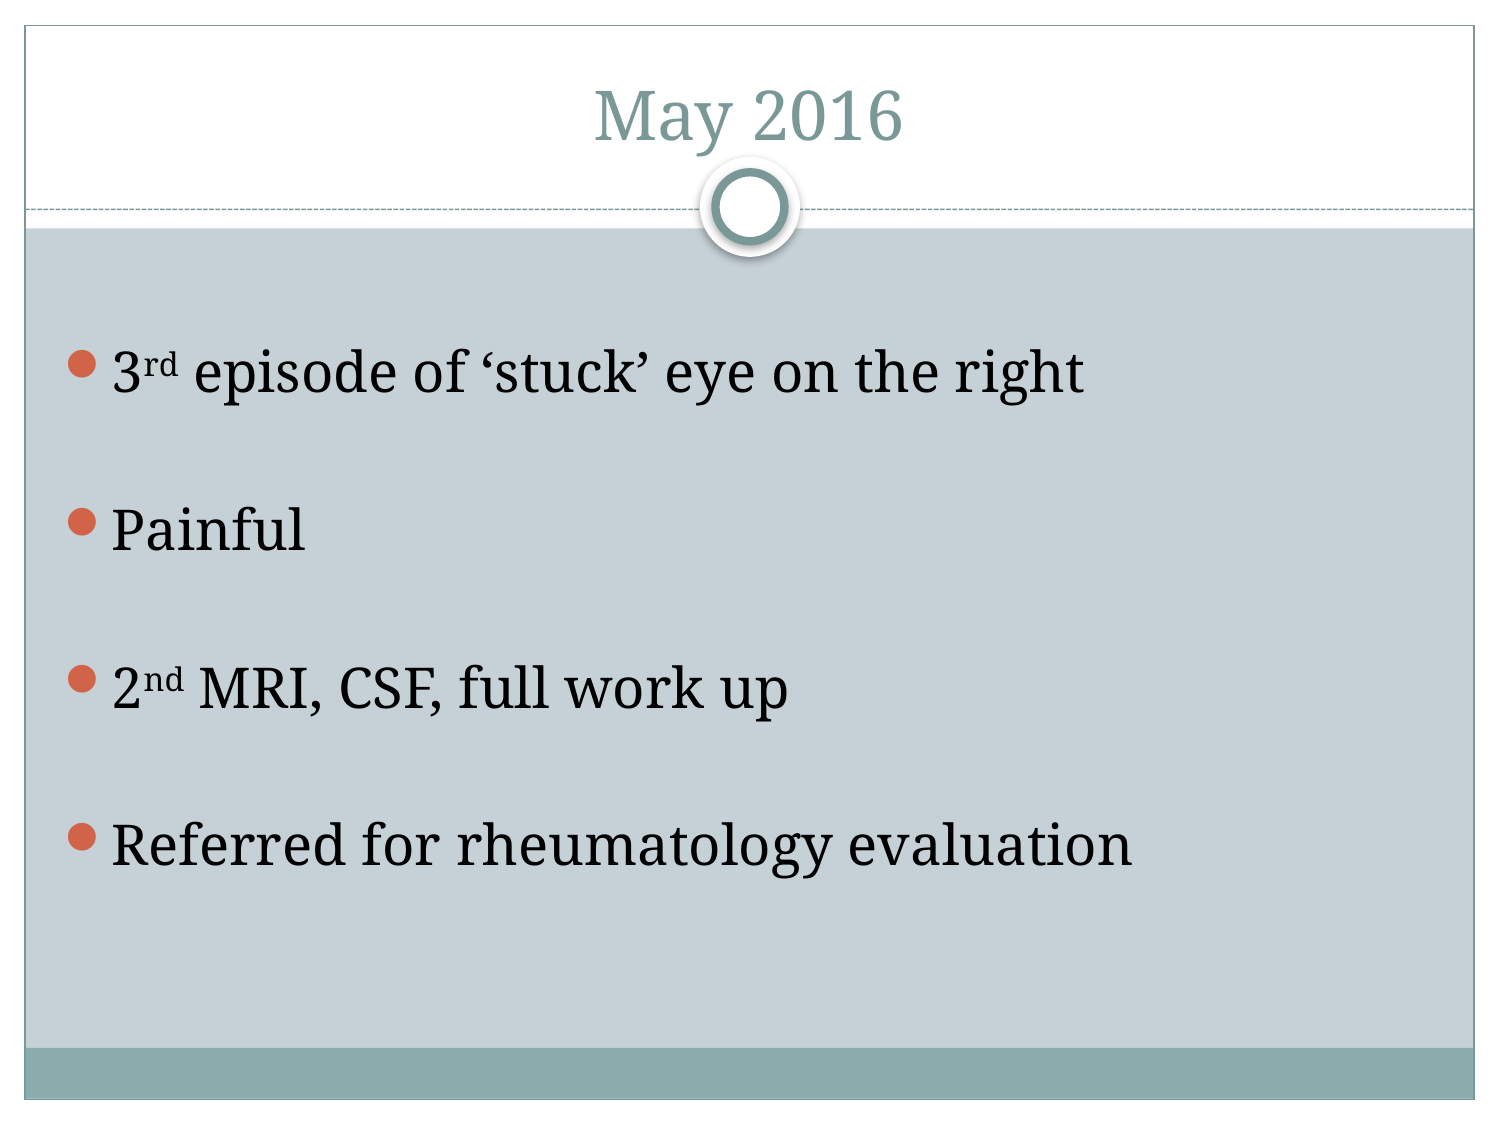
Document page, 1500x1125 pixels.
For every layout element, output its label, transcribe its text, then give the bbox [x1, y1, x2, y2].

list 3rd episode of ‘stuck’ eye on the right Painful 2nd MRI, CSF, full work up Referred for rheumatology evaluation [49, 250, 1445, 1001]
title May 2016 [49, 37, 1450, 162]
